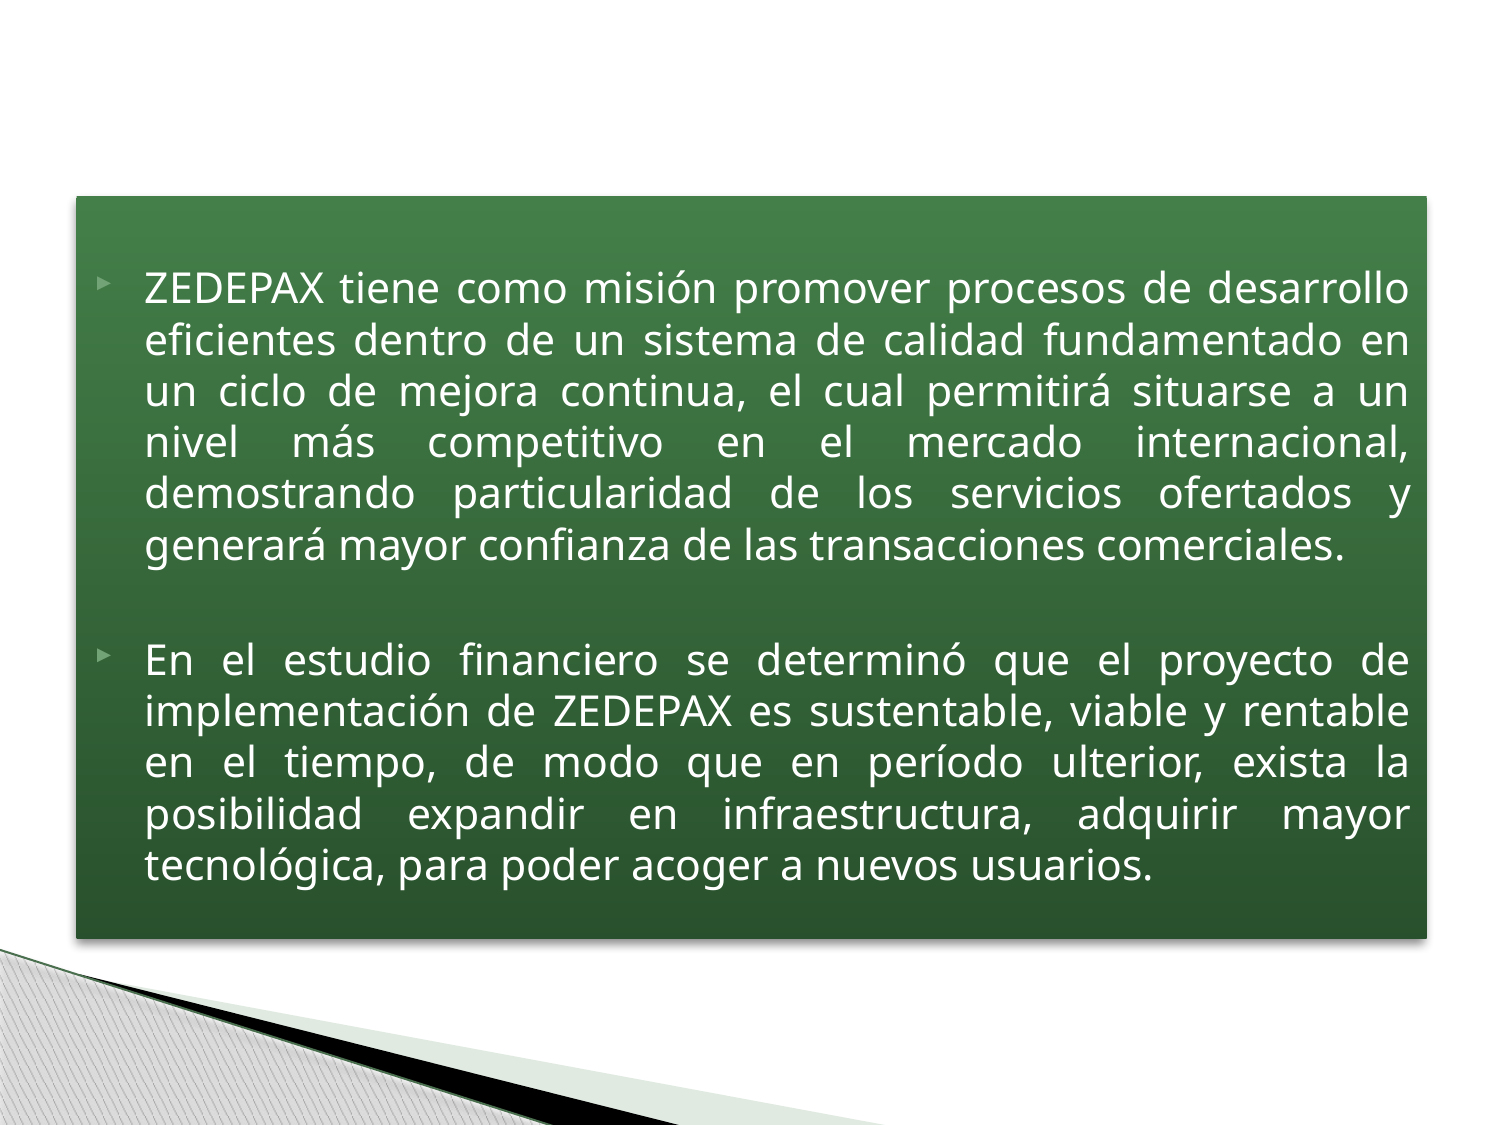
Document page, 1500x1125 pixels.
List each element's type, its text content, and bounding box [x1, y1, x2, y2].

list ZEDEPAX tiene como misión promover procesos de desarrollo eficientes dentro de un sistema de calidad fundamentado en un ciclo de mejora continua, el cual permitirá situarse a un nivel más competitivo en el mercado internacional, demostrando particularidad de los servicios ofertados y generará mayor confianza de las transacciones comerciales. En el estudio financiero se determinó que el proyecto de implementación de ZEDEPAX es sustentable, viable y rentable en el tiempo, de modo que en período ulterior, exista la posibilidad expandir en infraestructura, adquirir mayor tecnológica, para poder acoger a nuevos usuarios. [76, 196, 1427, 939]
